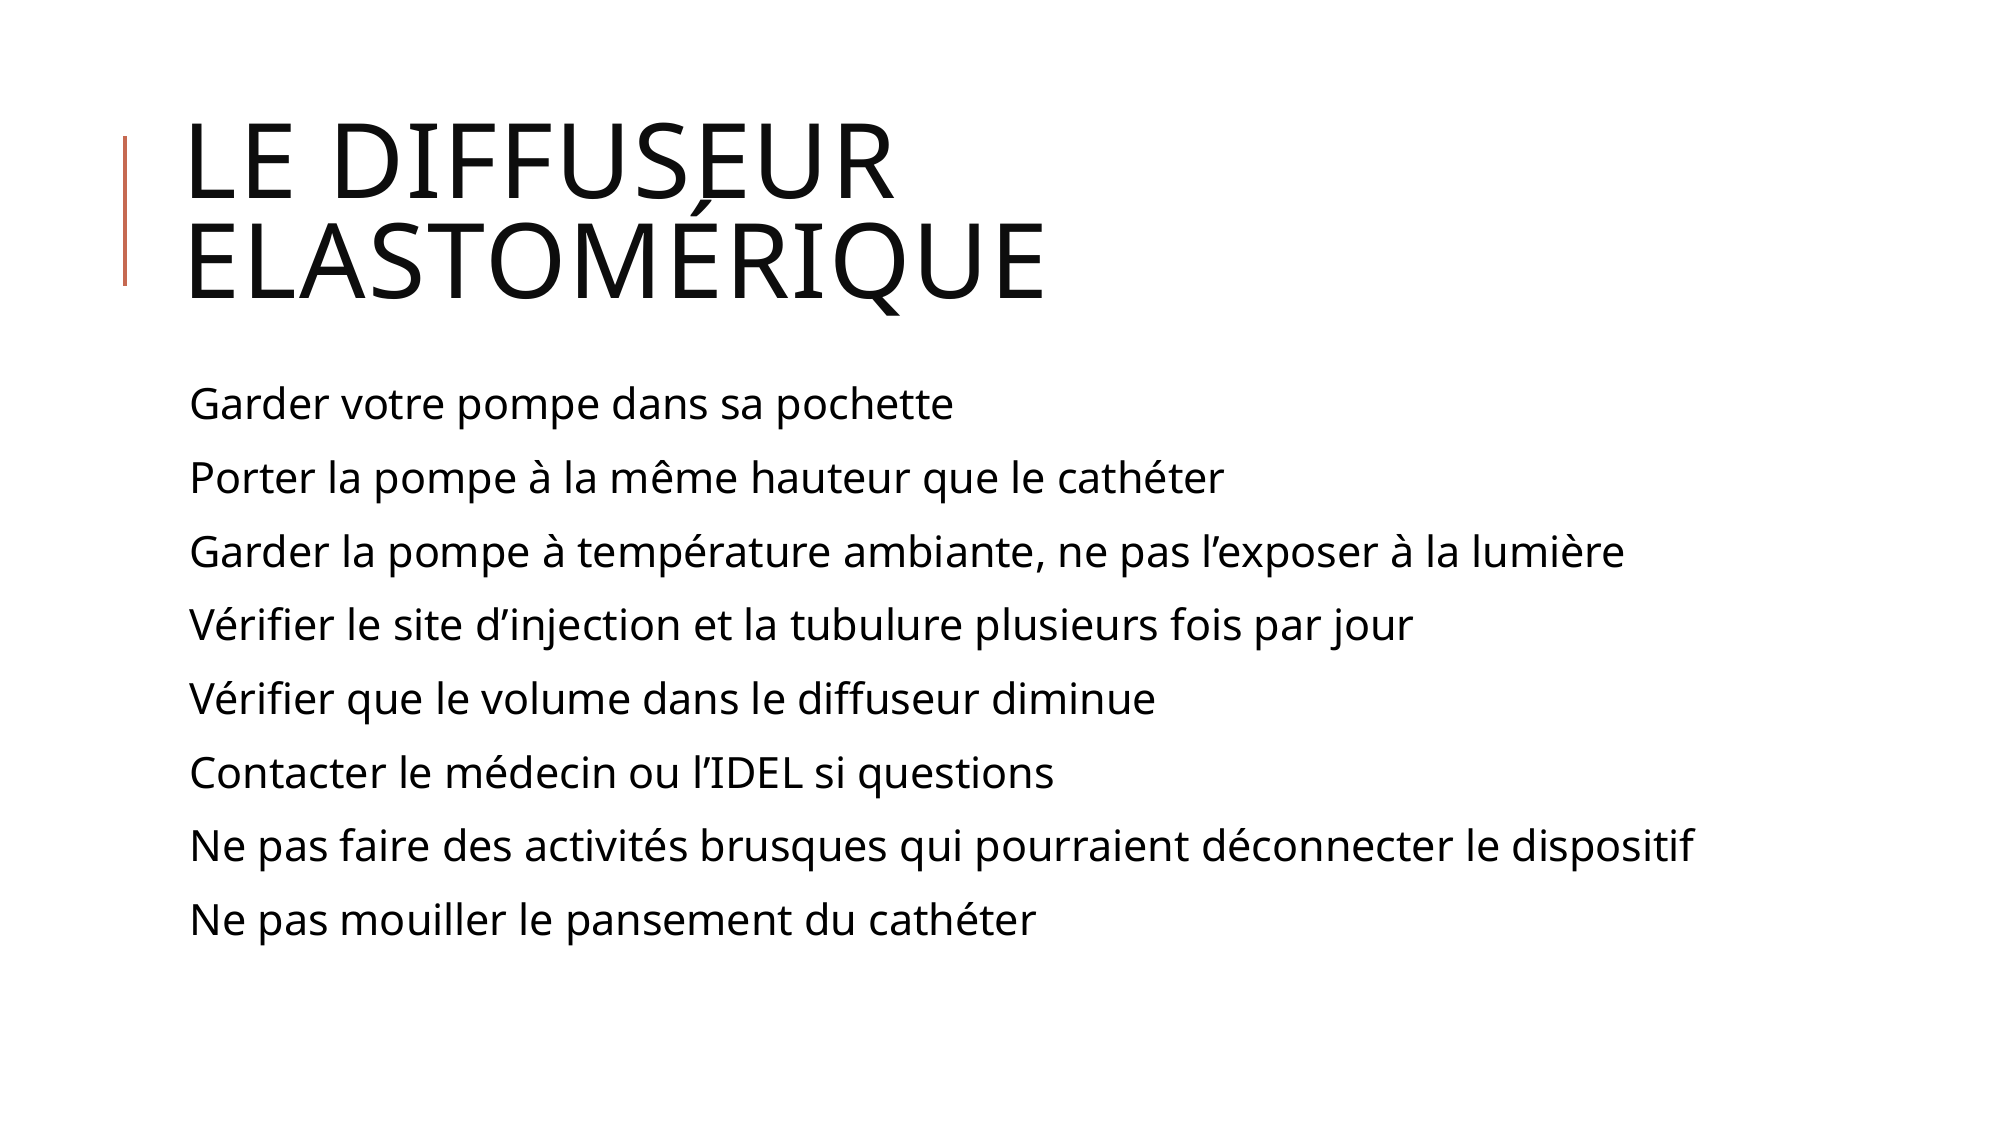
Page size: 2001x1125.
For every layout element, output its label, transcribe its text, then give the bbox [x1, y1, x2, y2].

title Le diffuseur elastomérique [168, 96, 1763, 342]
list Garder votre pompe dans sa pochette Porter la pompe à la même hauteur que le cathéter Garder la pompe à température ambiante, ne pas l’exposer à la lumière Vérifier le site d’injection et la tubulure plusieurs fois par jour Vérifier que le volume dans le diffuseur diminue Contacter le médecin ou l’IDEL si questions Ne pas faire des activités brusques qui pourraient déconnecter le dispositif Ne pas mouiller le pansement du cathéter [168, 375, 1763, 1035]
